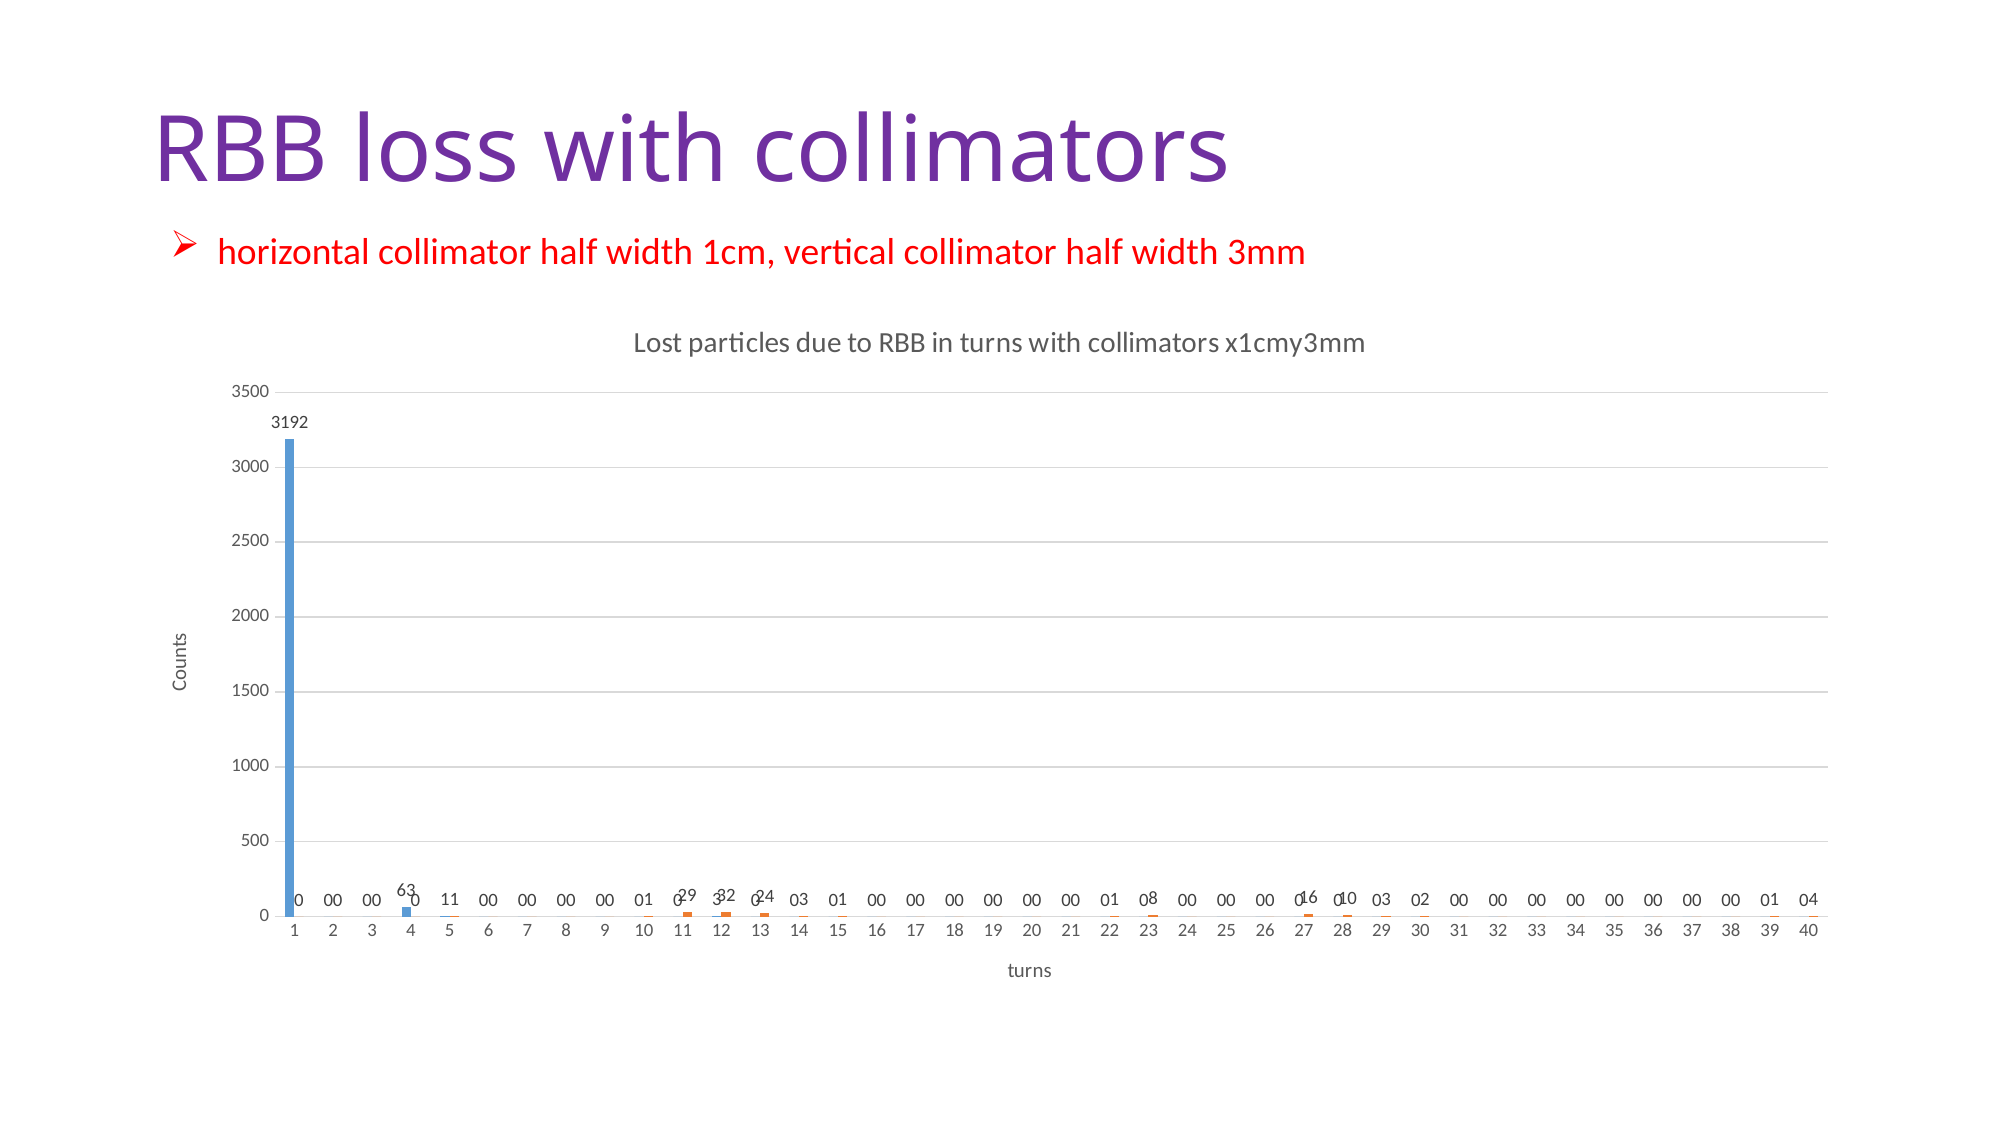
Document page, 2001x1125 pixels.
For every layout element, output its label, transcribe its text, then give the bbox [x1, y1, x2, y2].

chart [137, 299, 1863, 1014]
title RBB loss with collimators [137, 42, 1863, 261]
text_box horizontal collimator half width 1cm, vertical collimator half width 3mm [155, 219, 1785, 279]
